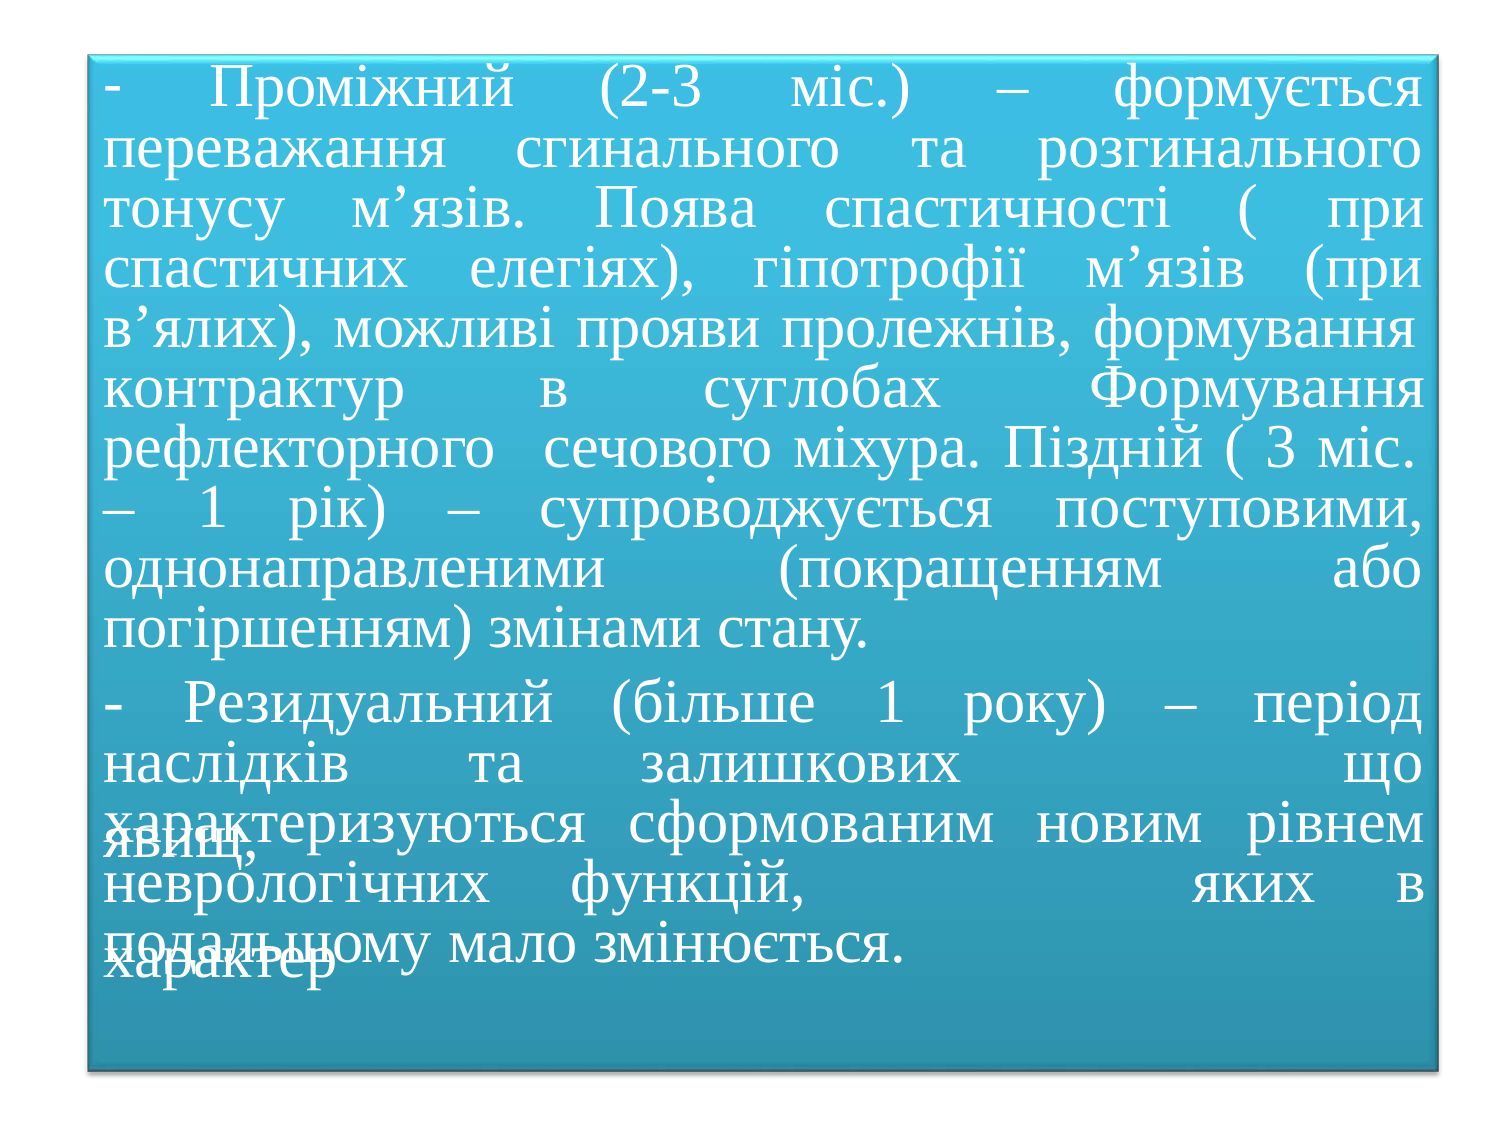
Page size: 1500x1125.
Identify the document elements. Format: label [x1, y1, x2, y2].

picture [58, 24, 1469, 1082]
